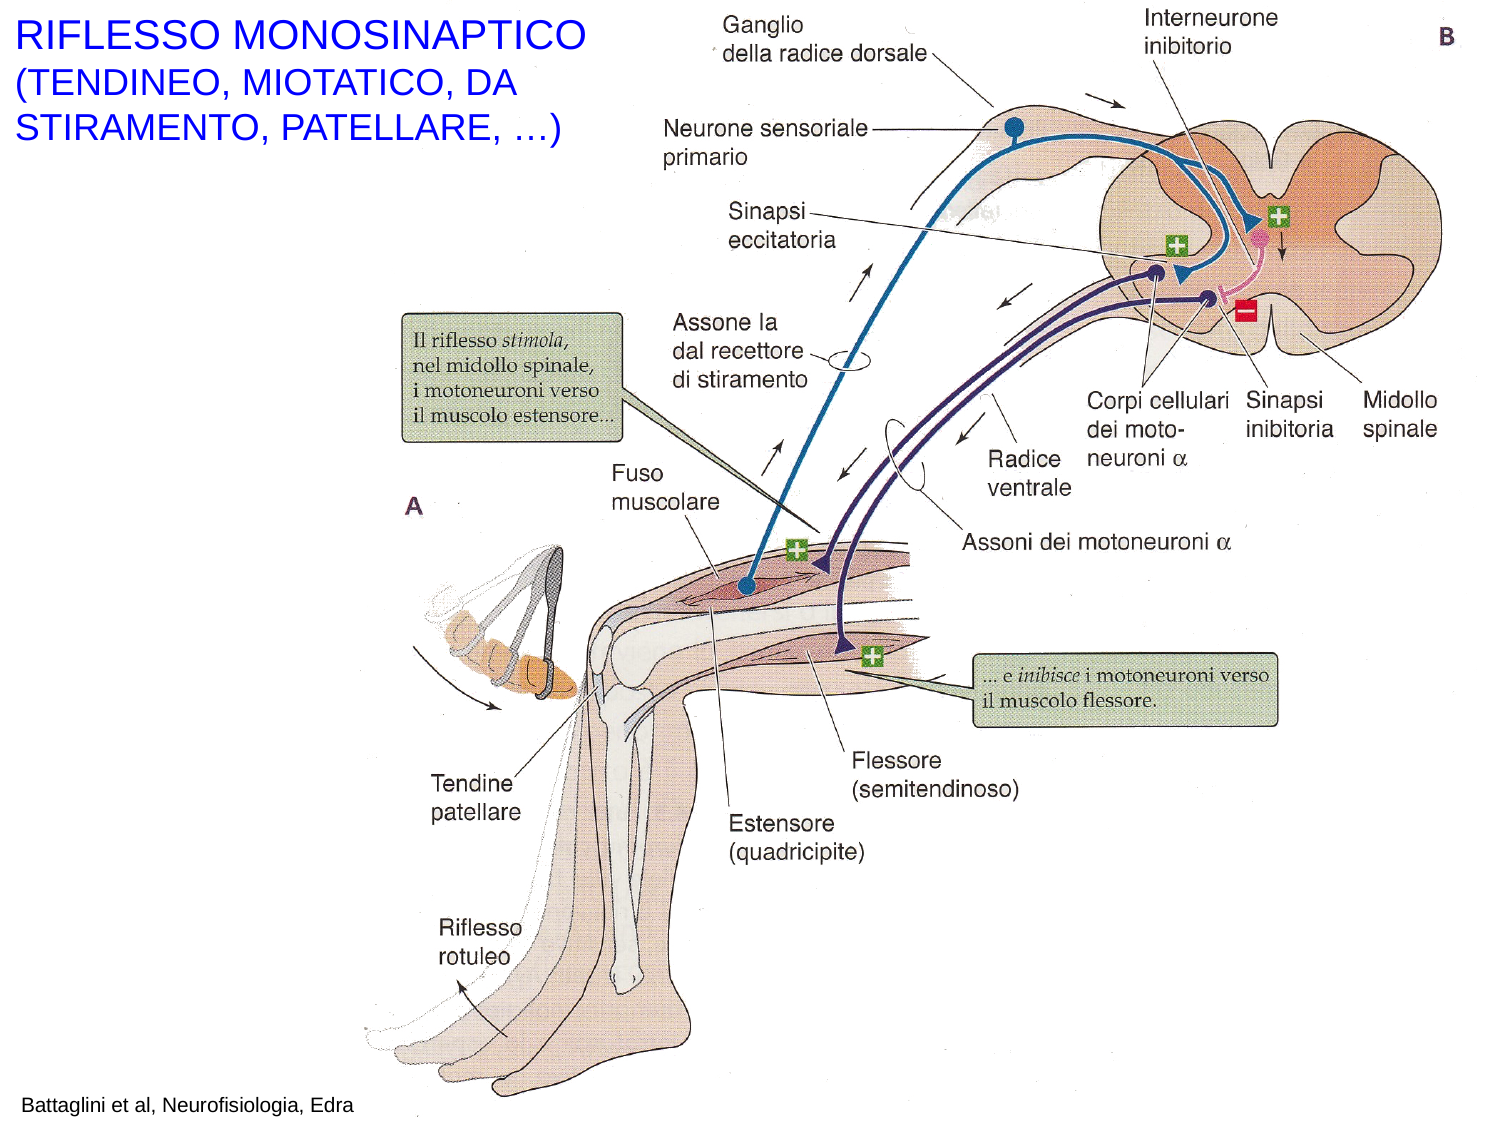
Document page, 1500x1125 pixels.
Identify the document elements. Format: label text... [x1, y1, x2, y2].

text_box RIFLESSO MONOSINAPTICO (TENDINEO, MIOTATICO, DA STIRAMENTO, PATELLARE, …) [0, 0, 357, 155]
text_box Battaglini et al, Neurofisiologia, Edra [6, 1084, 354, 1125]
picture [359, 0, 1479, 1125]
